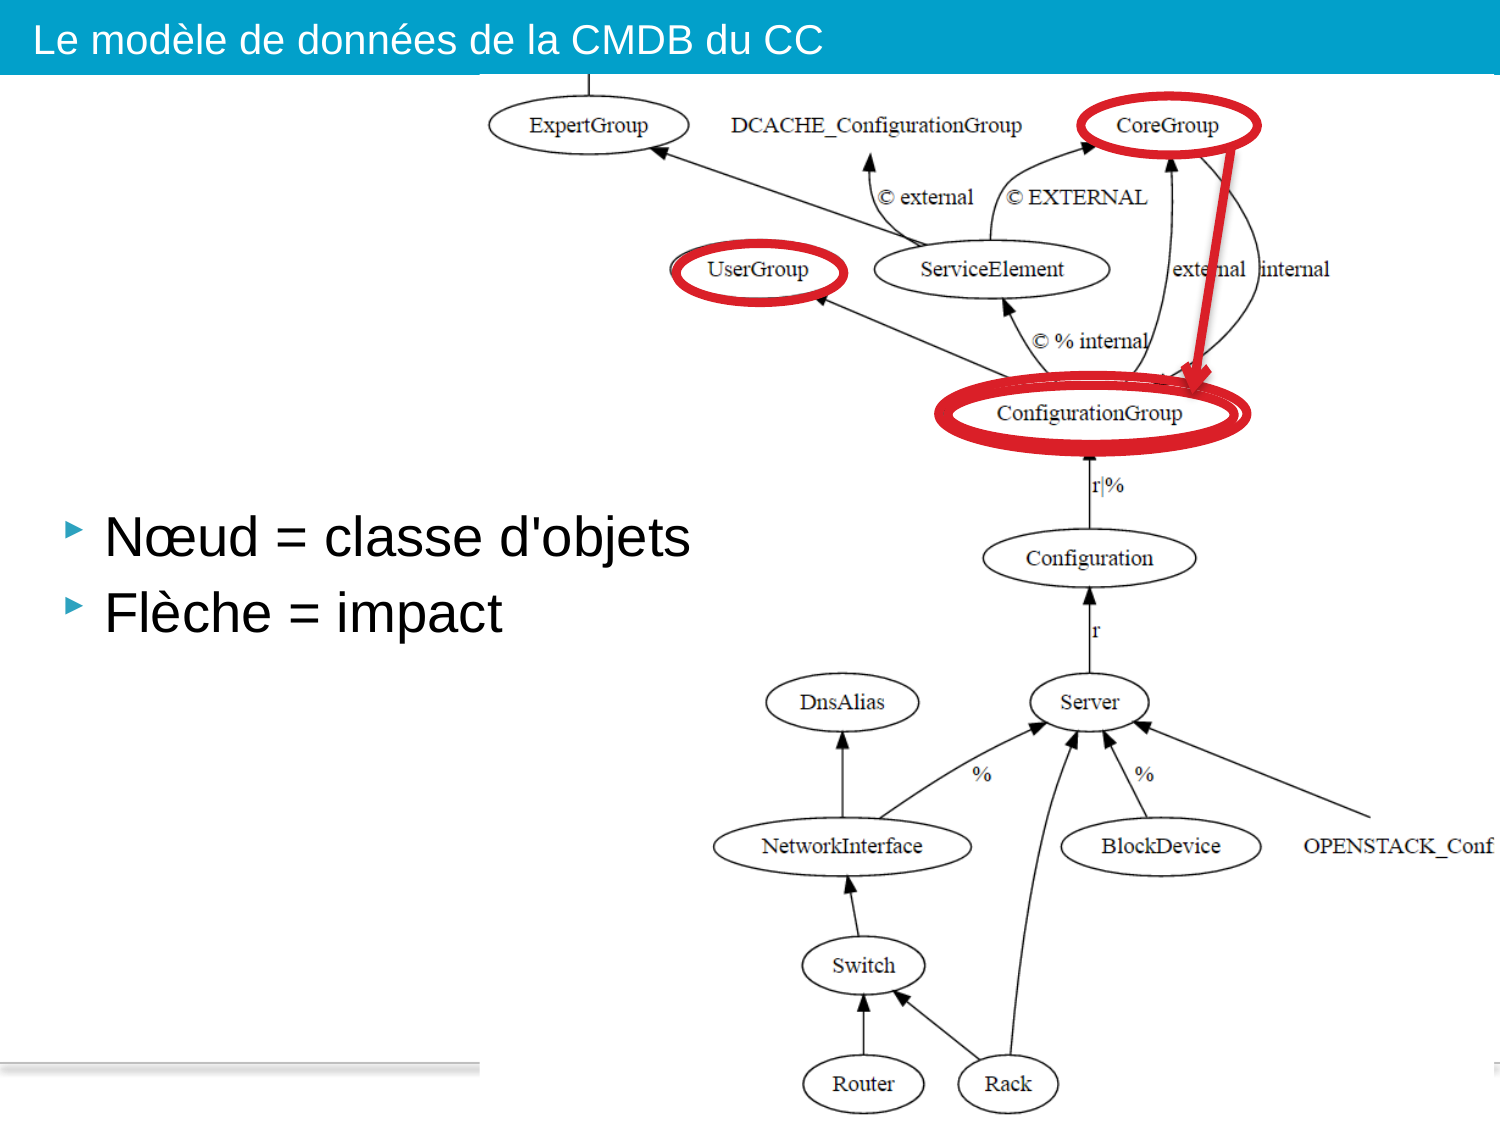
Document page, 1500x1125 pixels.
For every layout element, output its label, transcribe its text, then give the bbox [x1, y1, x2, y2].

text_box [1192, 146, 1232, 395]
list Le modèle de données de la CMDB du CC [0, 0, 1500, 75]
list Nœud = classe d'objets Flèche = impact [29, 113, 473, 1027]
picture [479, 75, 1495, 1118]
